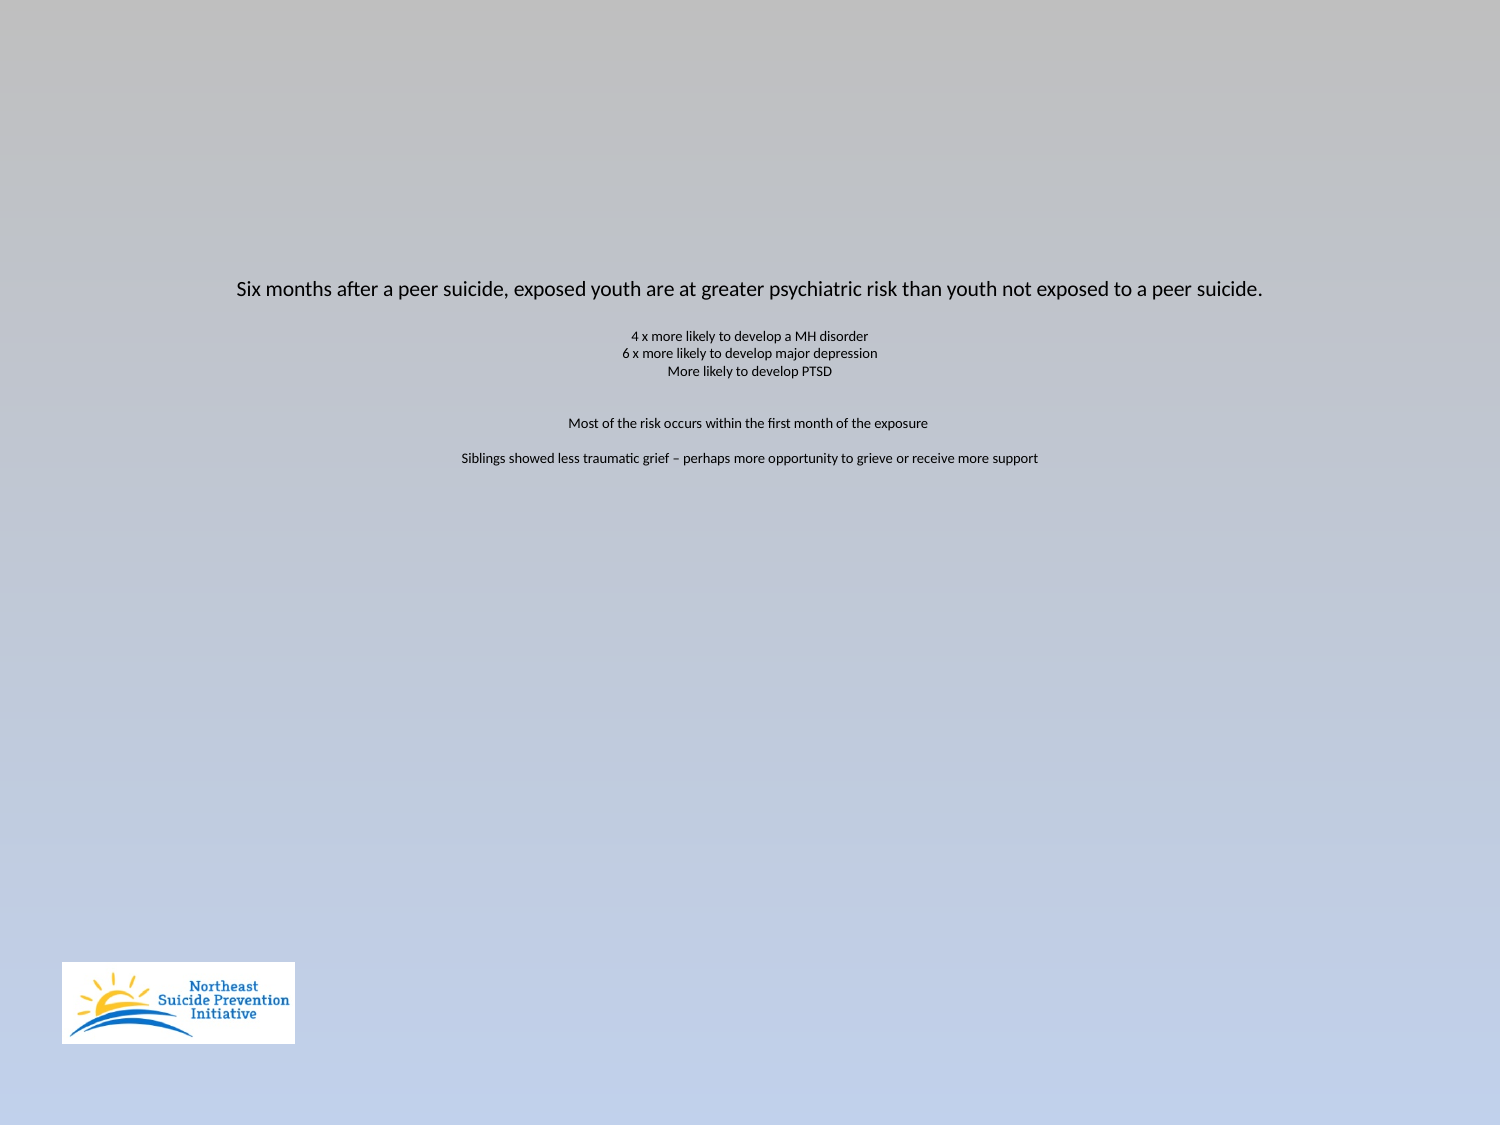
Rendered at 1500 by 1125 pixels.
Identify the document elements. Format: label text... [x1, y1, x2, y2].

picture [62, 962, 295, 1044]
title Six months after a peer suicide, exposed youth are at greater psychiatric risk than youth not exposed to a peer suicide. 4 x more likely to develop a MH disorder 6 x more likely to develop major depression More likely to develop PTSD Most of the risk occurs within the first month of the exposure Siblings showed less traumatic grief – perhaps more opportunity to grieve or receive more support [62, 137, 1438, 500]
